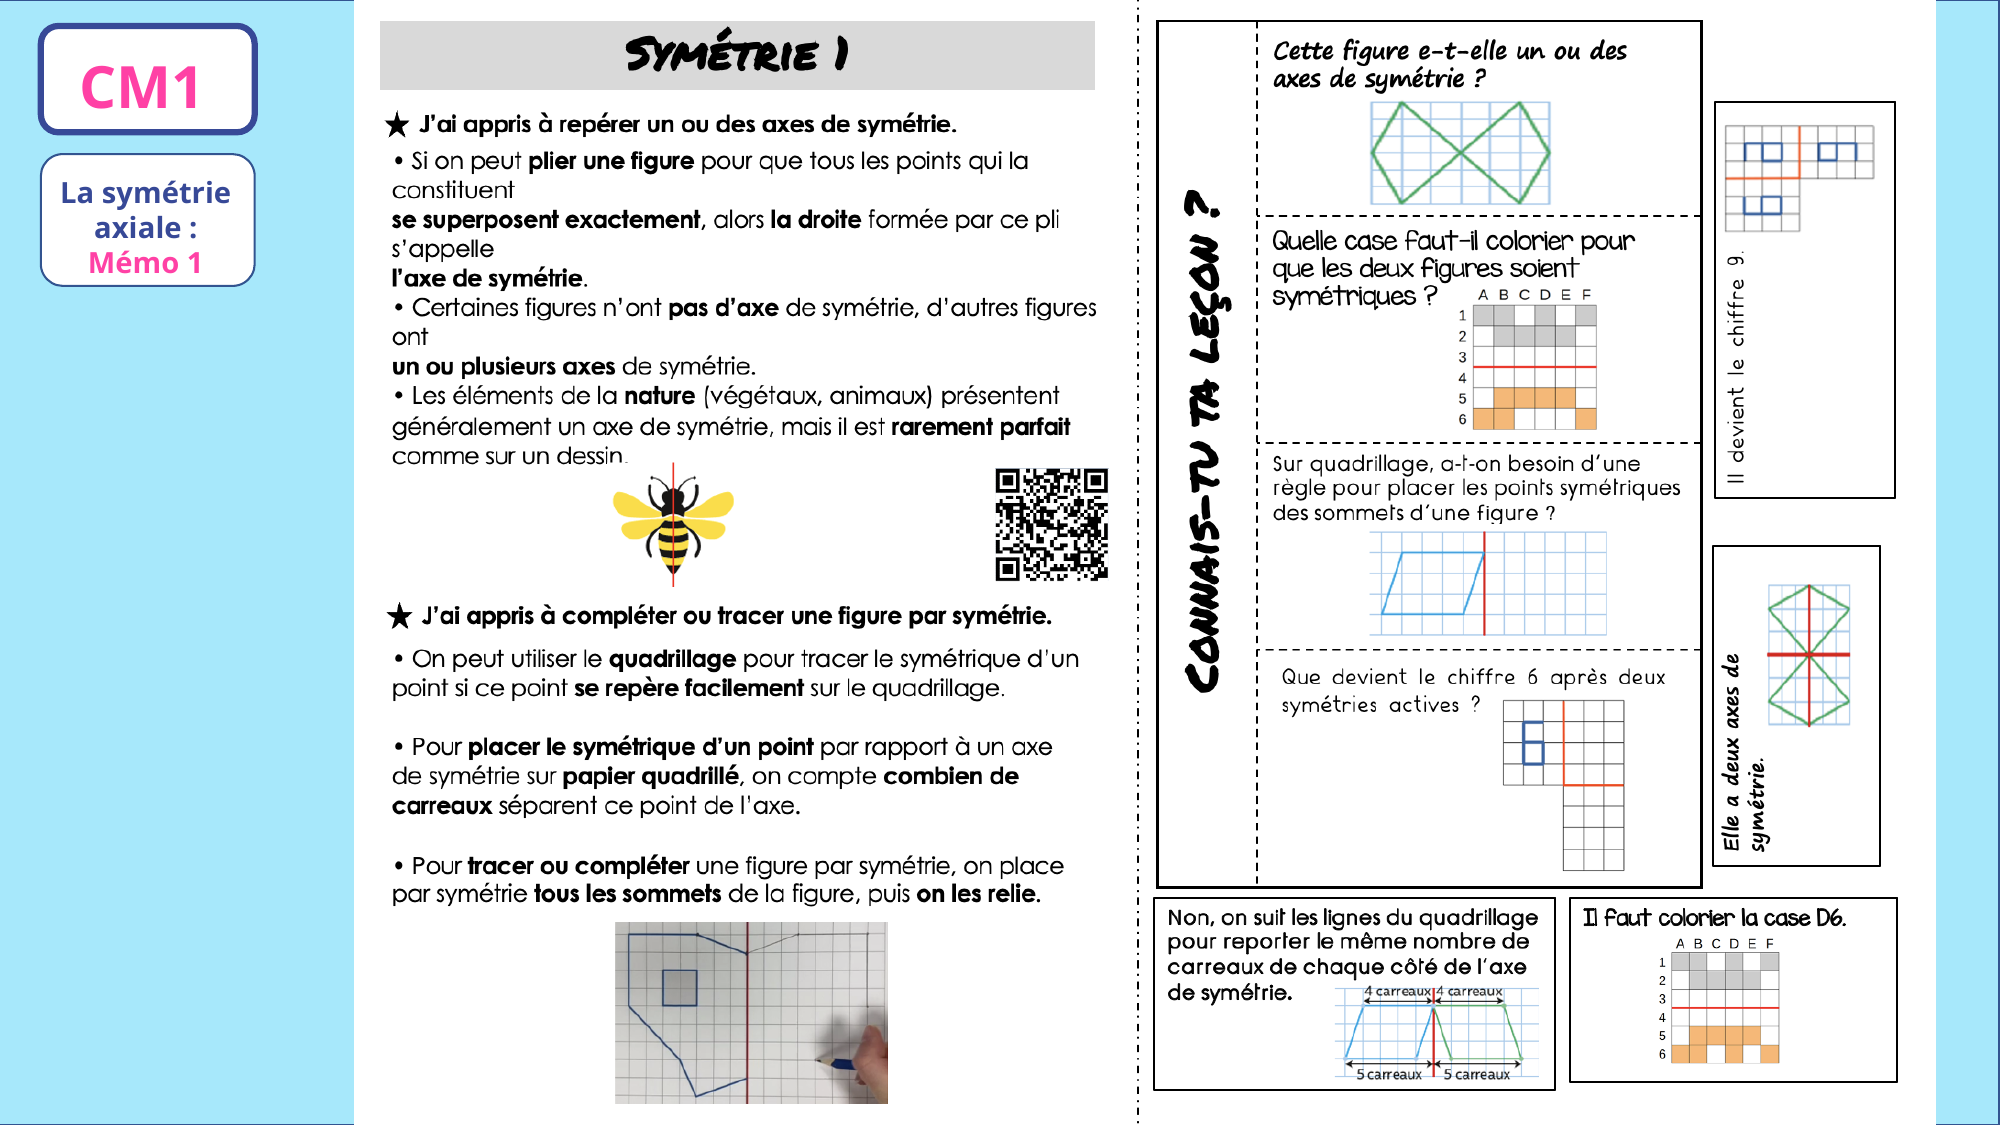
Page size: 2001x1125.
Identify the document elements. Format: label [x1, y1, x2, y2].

picture [354, 0, 1936, 1125]
text_box [0, 0, 354, 1125]
text_box [40, 25, 255, 133]
text_box [40, 154, 255, 286]
text_box [1936, 0, 2000, 1125]
